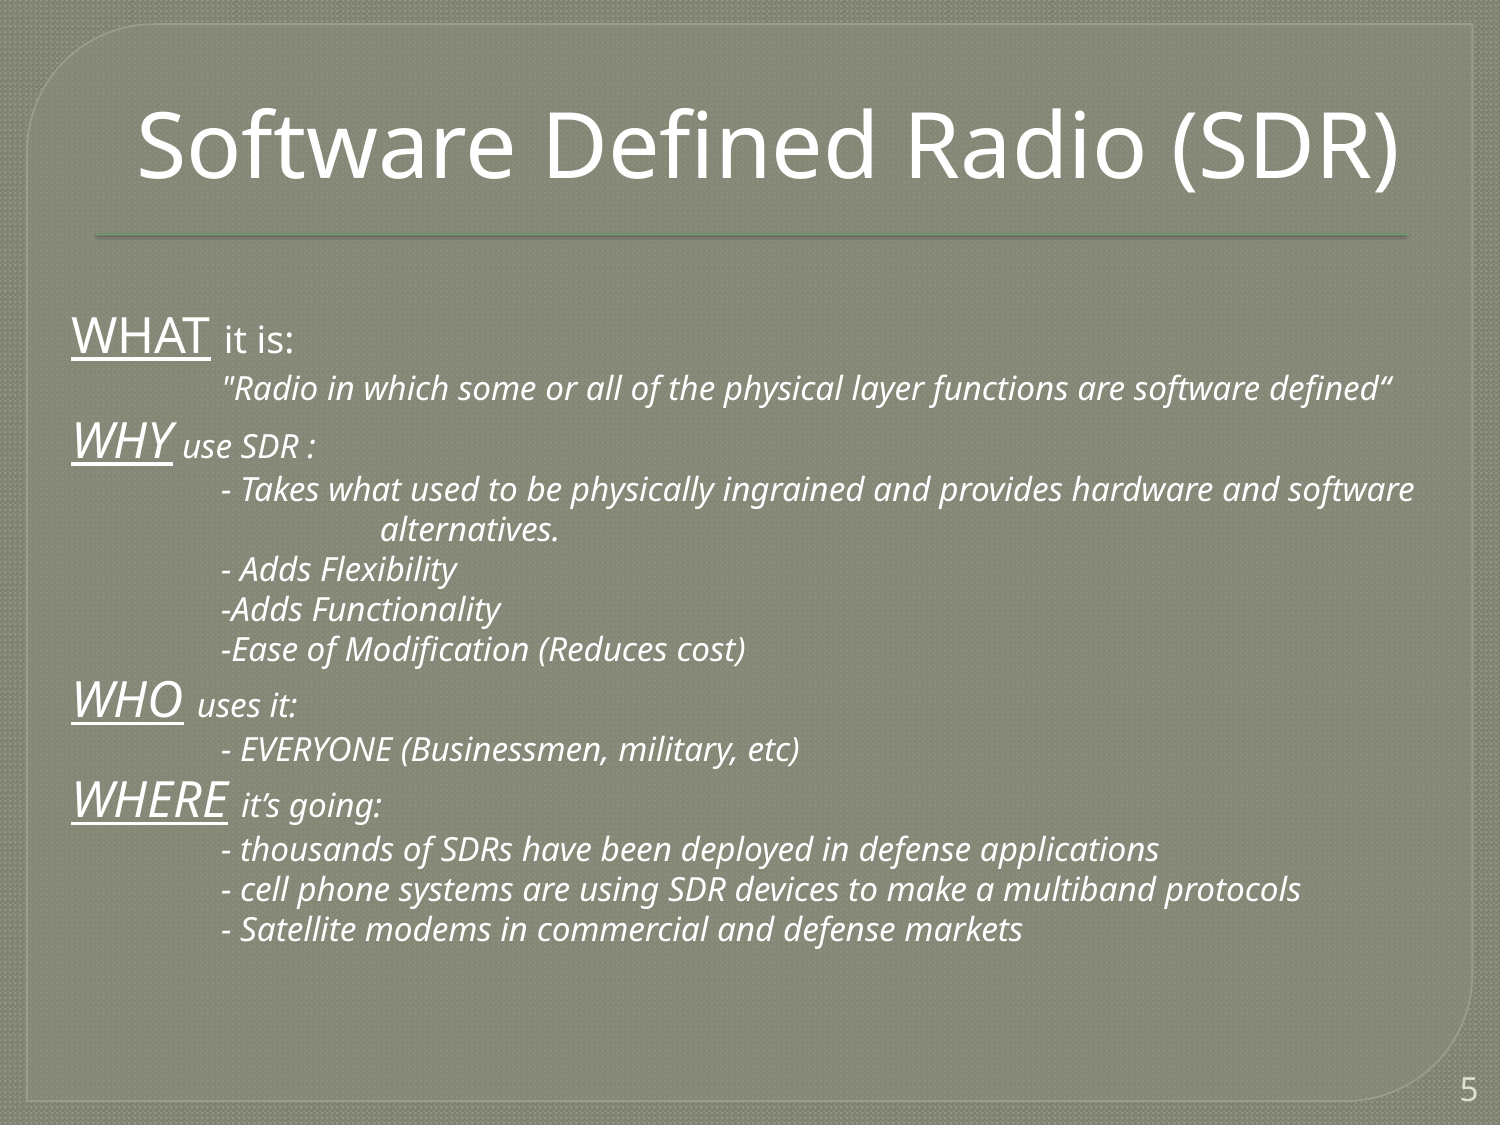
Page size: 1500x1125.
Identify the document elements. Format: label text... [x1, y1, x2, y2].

slide_number 5 [1417, 1068, 1494, 1114]
text_box WHAT it is: "Radio in which some or all of the physical layer functions are software defined“ WHY use SDR : - Takes what used to be physically ingrained and provides hardware and software alternatives. - Adds Flexibility -Adds Functionality -Ease of Modification (Reduces cost) WHO uses it: - EVERYONE (Businessmen, military, etc) WHERE it’s going: - thousands of SDRs have been deployed in defense applications - cell phone systems are using SDR devices to make a multiband protocols - Satellite modems in commercial and defense markets [56, 295, 1444, 955]
text_box Software Defined Radio (SDR) [75, 79, 1463, 205]
